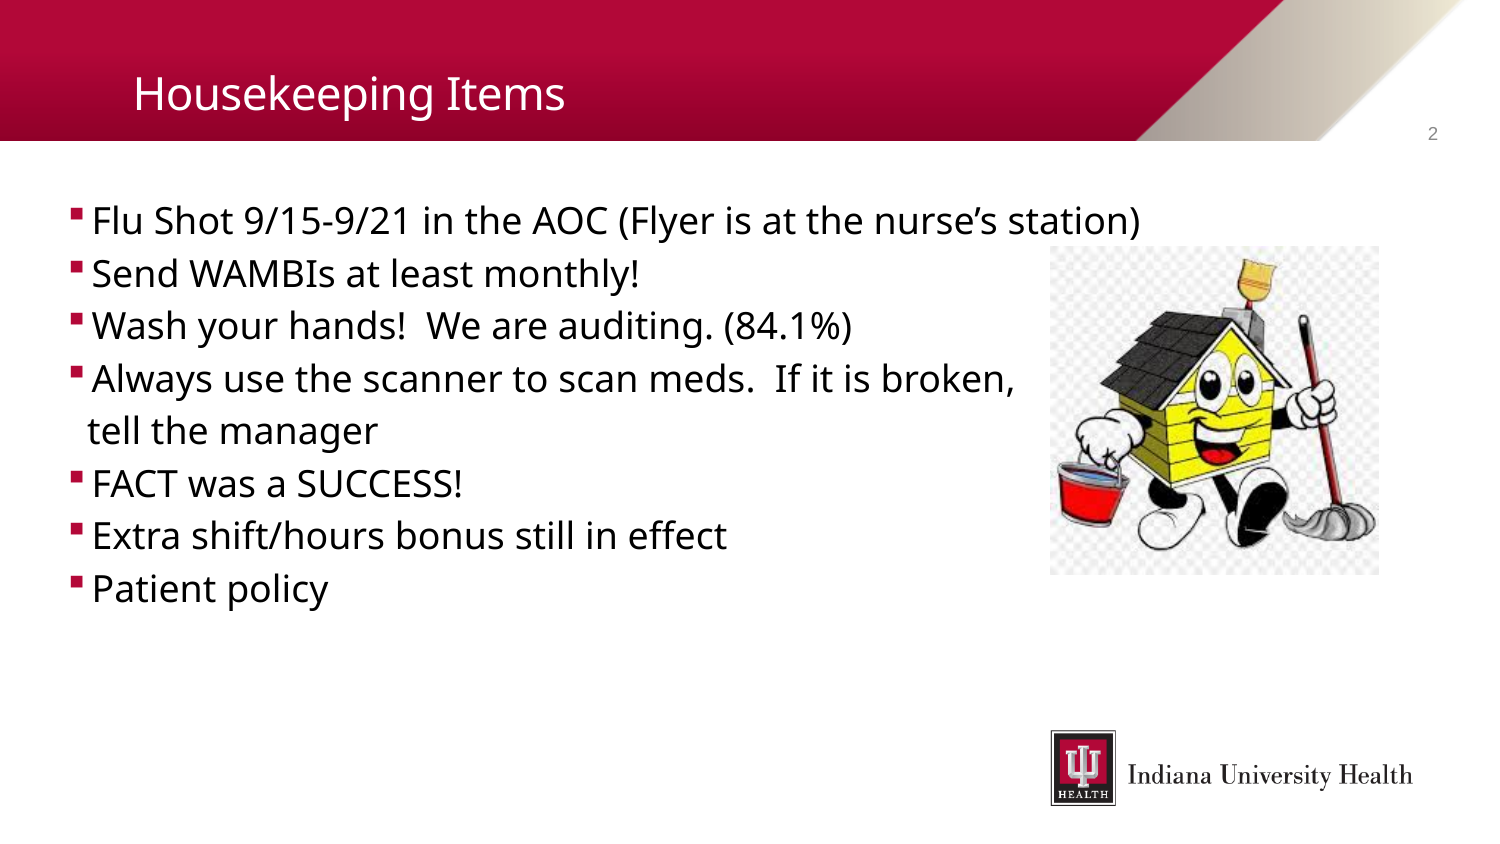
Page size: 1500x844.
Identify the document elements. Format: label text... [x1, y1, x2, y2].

title Housekeeping Items [132, 25, 1140, 121]
picture [0, 0, 1500, 141]
slide_number 2 [1318, 98, 1439, 144]
picture [1049, 246, 1379, 576]
picture [1048, 755, 1415, 809]
list Flu Shot 9/15-9/21 in the AOC (Flyer is at the nurse’s station) Send WAMBIs at least monthly! Wash your hands! We are auditing. (84.1%) Always use the scanner to scan meds. If it is broken, tell the manager FACT was a SUCCESS! Extra shift/hours bonus still in effect Patient policy [67, 197, 1423, 755]
